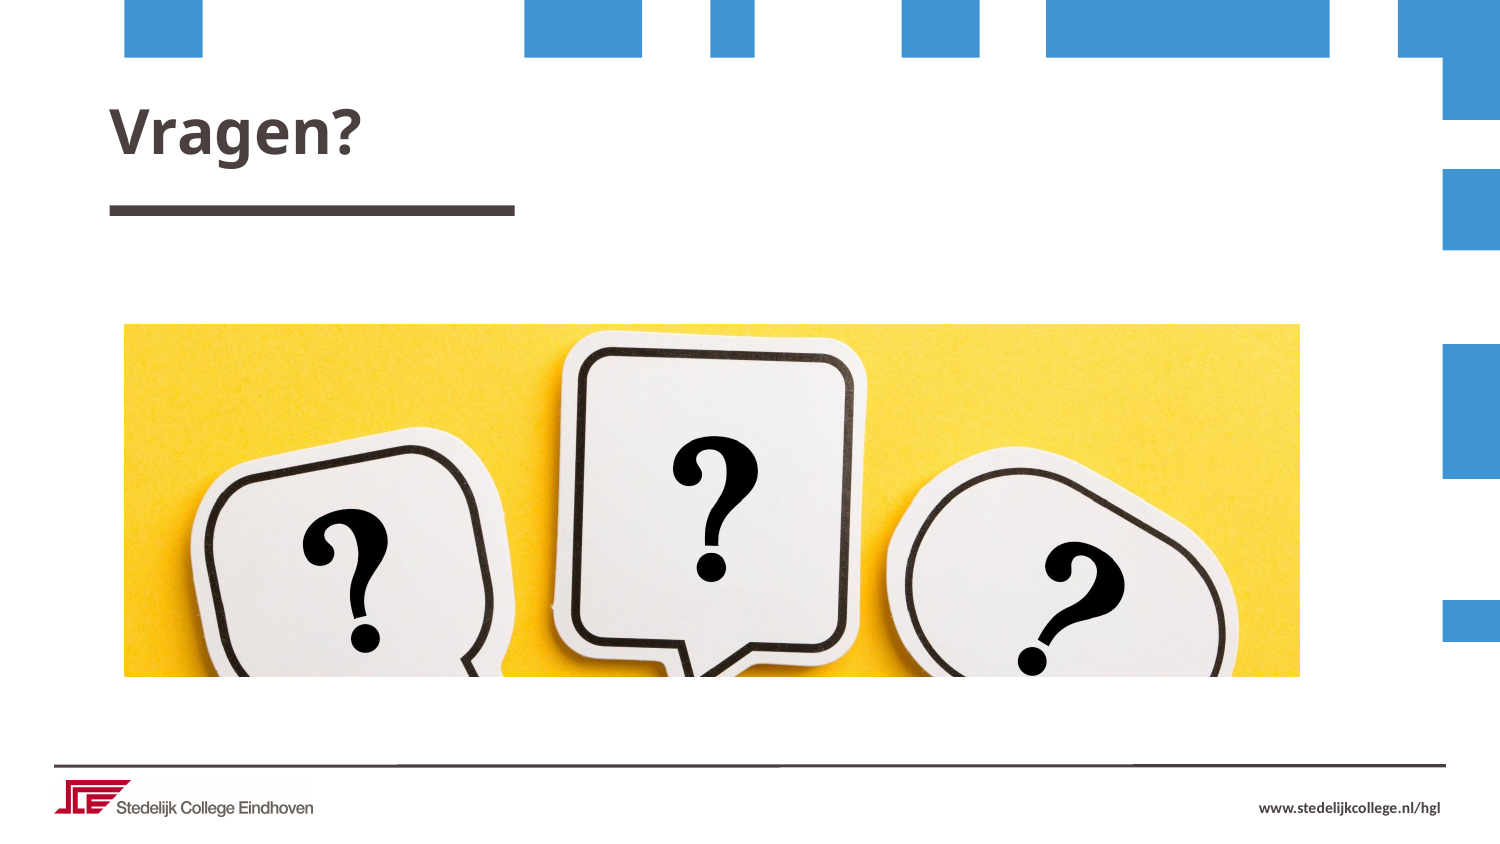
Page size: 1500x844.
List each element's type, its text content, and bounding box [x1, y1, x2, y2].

text_box [1046, 0, 1330, 58]
text_box [1442, 600, 1500, 642]
text_box [901, 0, 980, 58]
text_box www.stedelijkcollege.nl/hgl [936, 783, 1456, 835]
picture [124, 324, 1301, 677]
text_box [524, 0, 643, 58]
title Vragen? [94, 91, 1401, 186]
text_box [1442, 56, 1500, 120]
text_box [710, 0, 755, 58]
text_box [124, 0, 203, 58]
text_box [109, 205, 515, 216]
text_box [1397, 0, 1500, 58]
picture [53, 780, 313, 817]
text_box [1442, 169, 1500, 251]
text_box [1442, 344, 1500, 479]
text_box [69, 85, 1461, 766]
